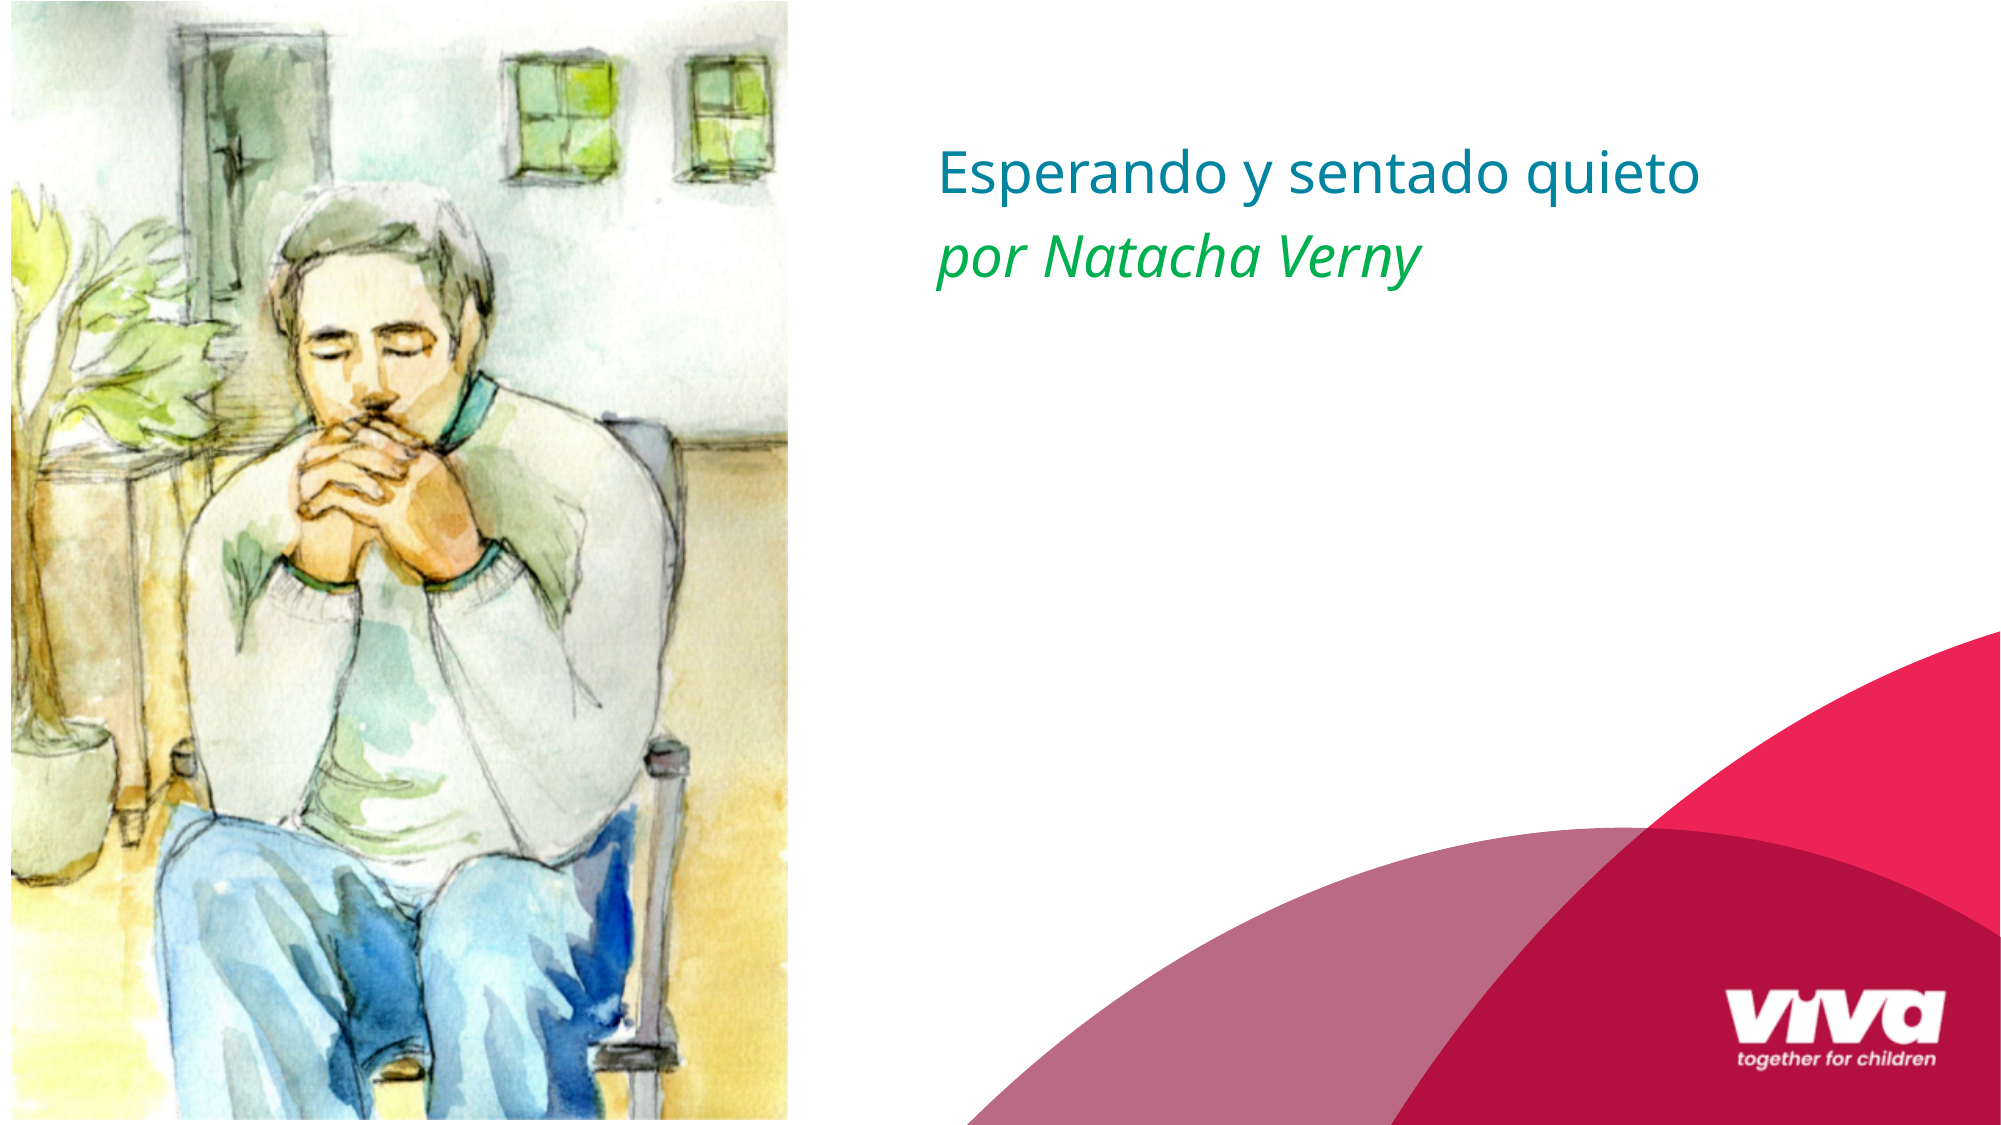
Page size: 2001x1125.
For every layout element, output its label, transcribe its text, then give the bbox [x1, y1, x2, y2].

picture [1672, 936, 2000, 1125]
picture [11, 1, 788, 1120]
list Esperando y sentado quieto por Natacha Verny [922, 135, 2000, 349]
